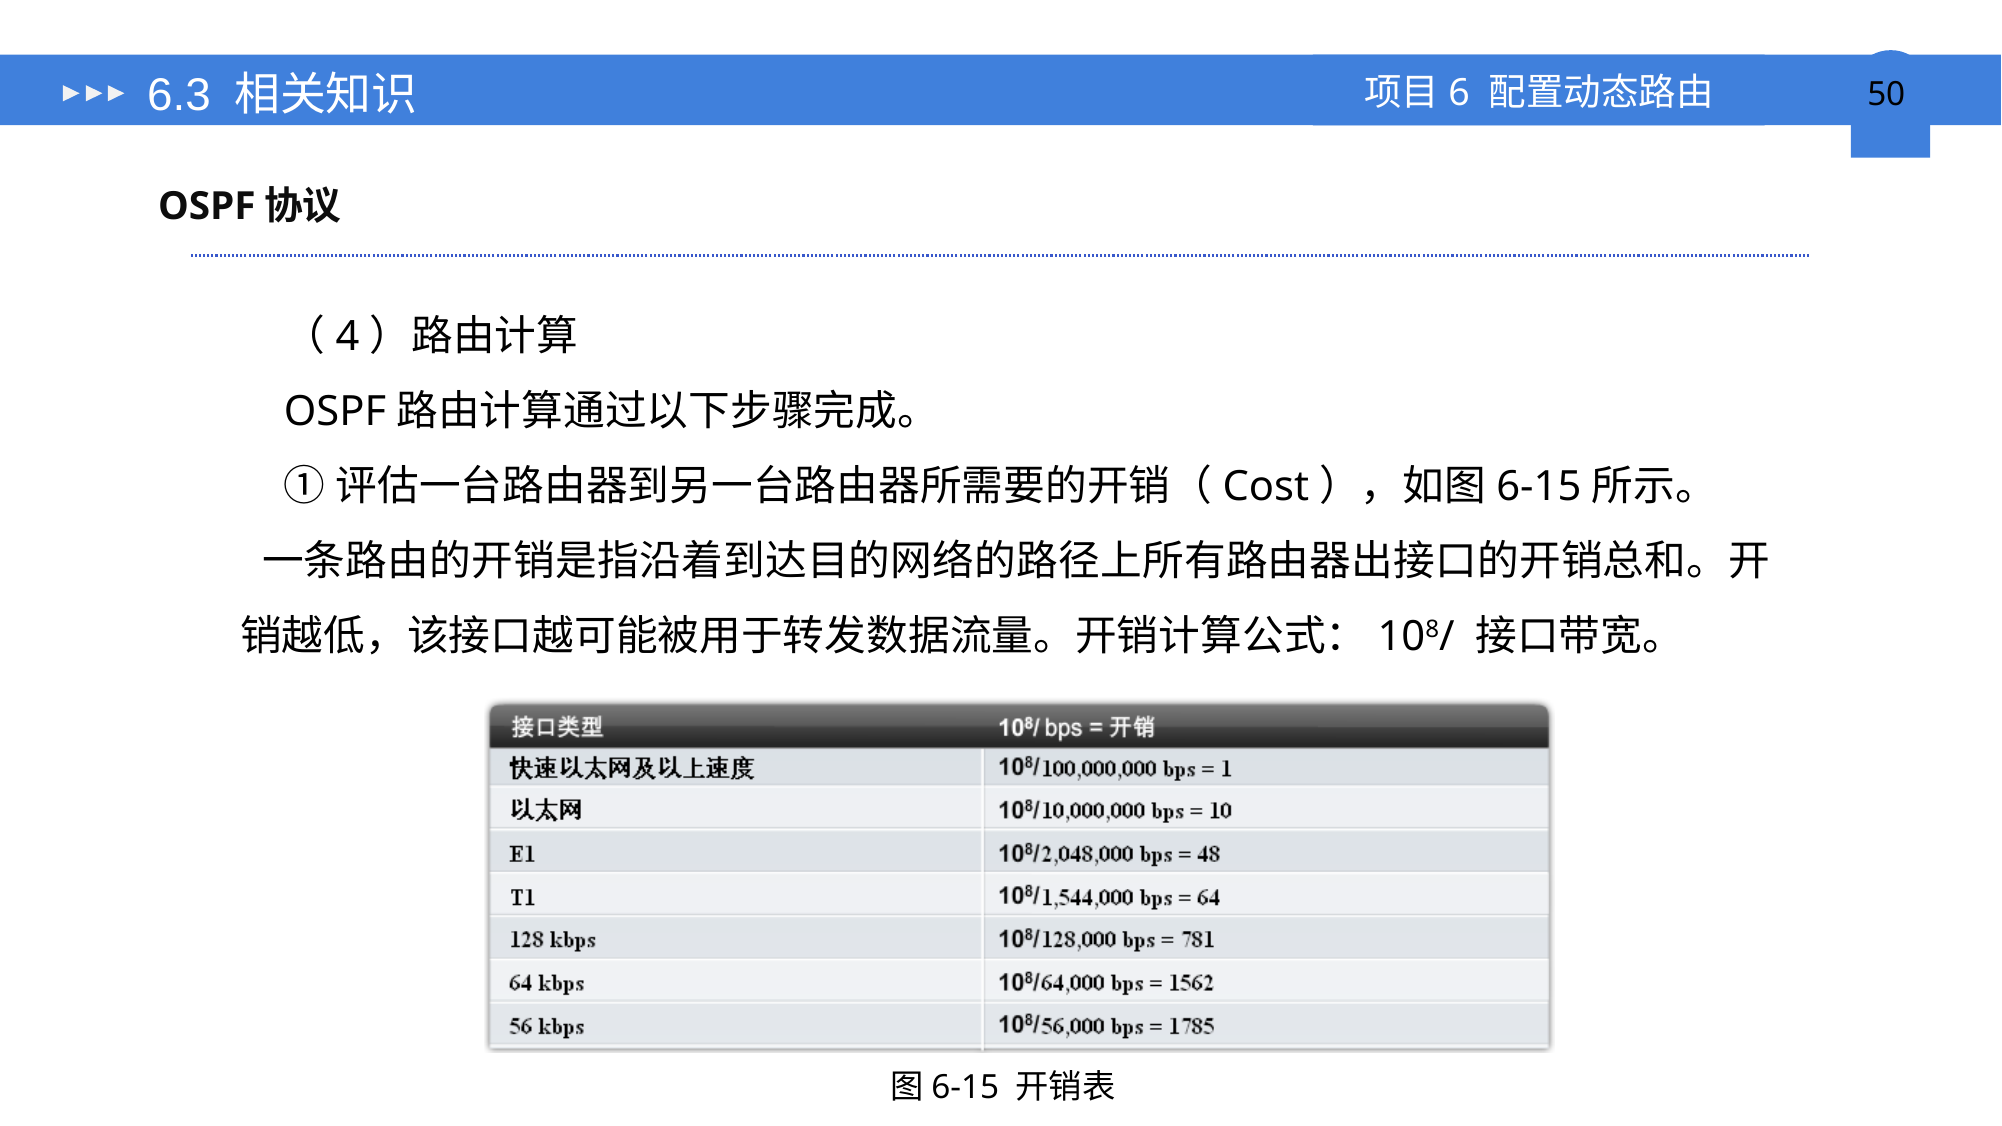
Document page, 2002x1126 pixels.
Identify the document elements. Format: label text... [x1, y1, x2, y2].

text_box （4）路由计算 OSPF路由计算通过以下步骤完成。 ①评估一台路由器到另一台路由器所需要的开销（Cost），如图6-15所示。 一条路由的开销是指沿着到达目的网络的路径上所有路由器出接口的开销总和。开销越低，该接口越可能被用于转发数据流量。开销计算公式：108/ 接口带宽。 [225, 276, 1786, 666]
picture [484, 697, 1555, 1053]
list OSPF协议 [138, 161, 1901, 238]
text_box 图6-15 开销表 [875, 1061, 1188, 1126]
title 6.3 相关知识 [127, 59, 1207, 126]
